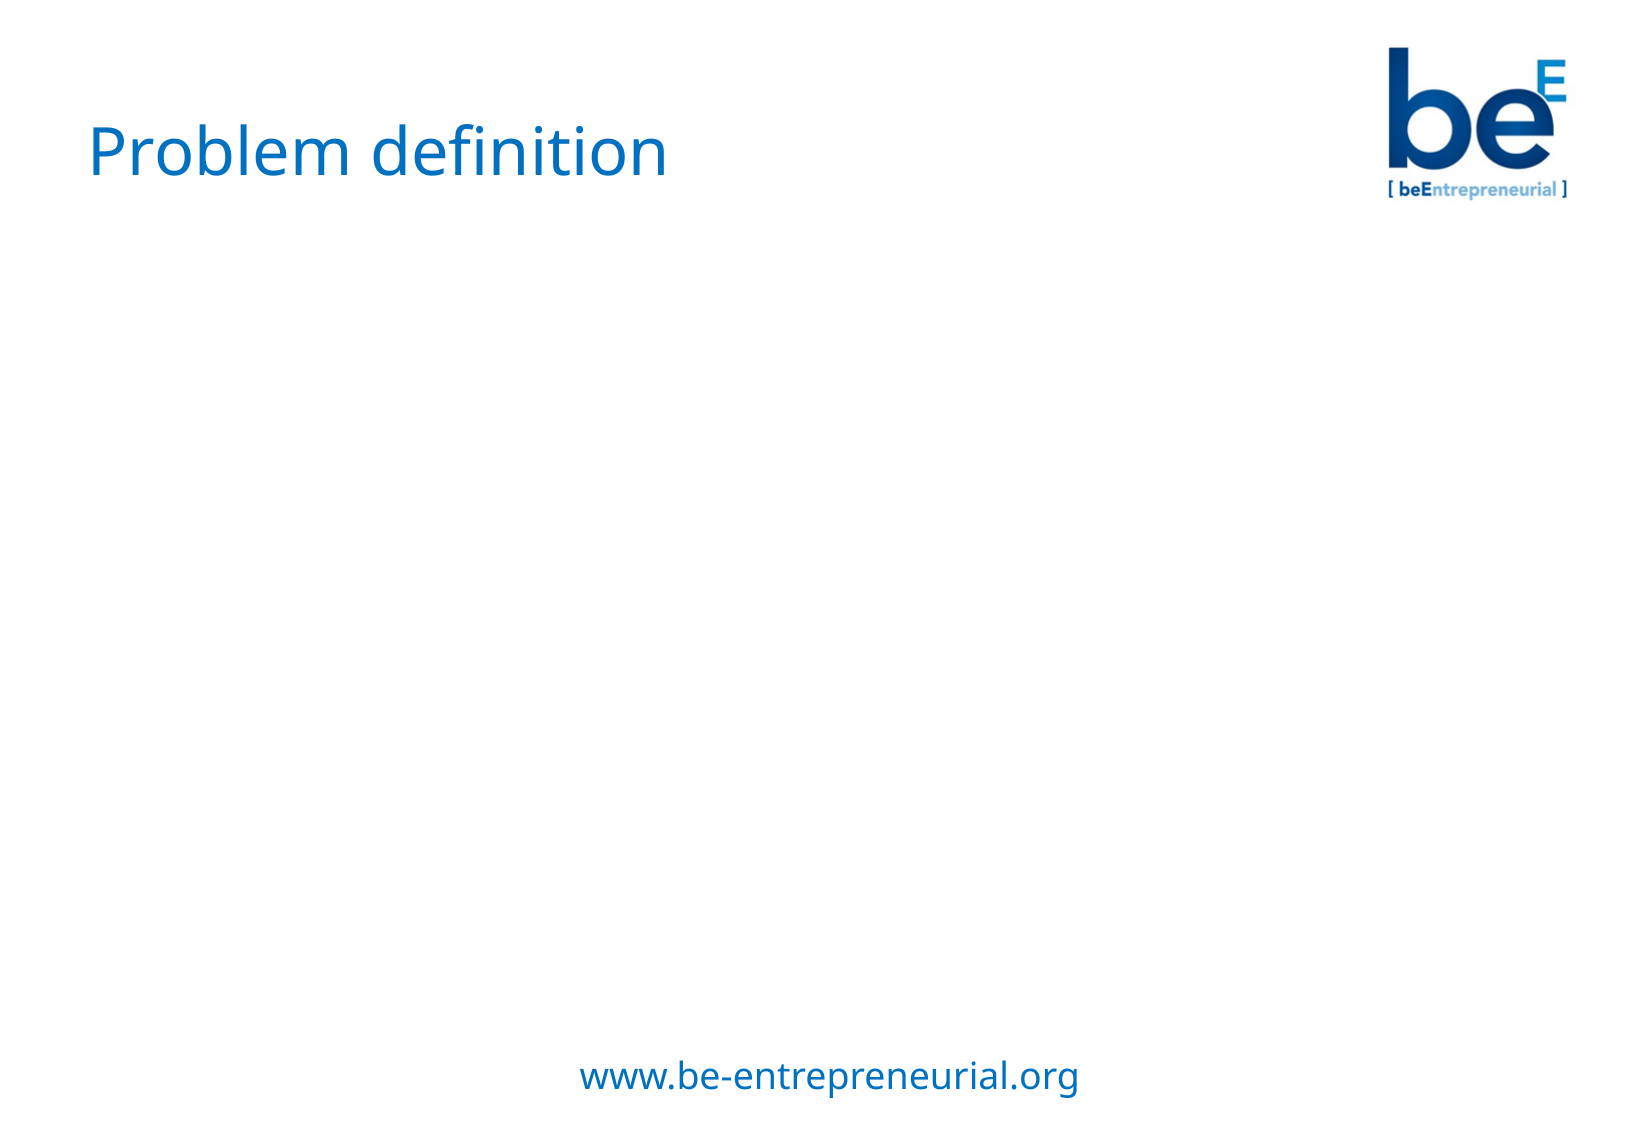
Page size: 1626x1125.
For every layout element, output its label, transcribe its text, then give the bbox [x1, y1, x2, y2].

text_box www.be-entrepreneurial.org [536, 1044, 1124, 1105]
text_box Problem definition [72, 101, 907, 197]
picture [1367, 30, 1579, 219]
